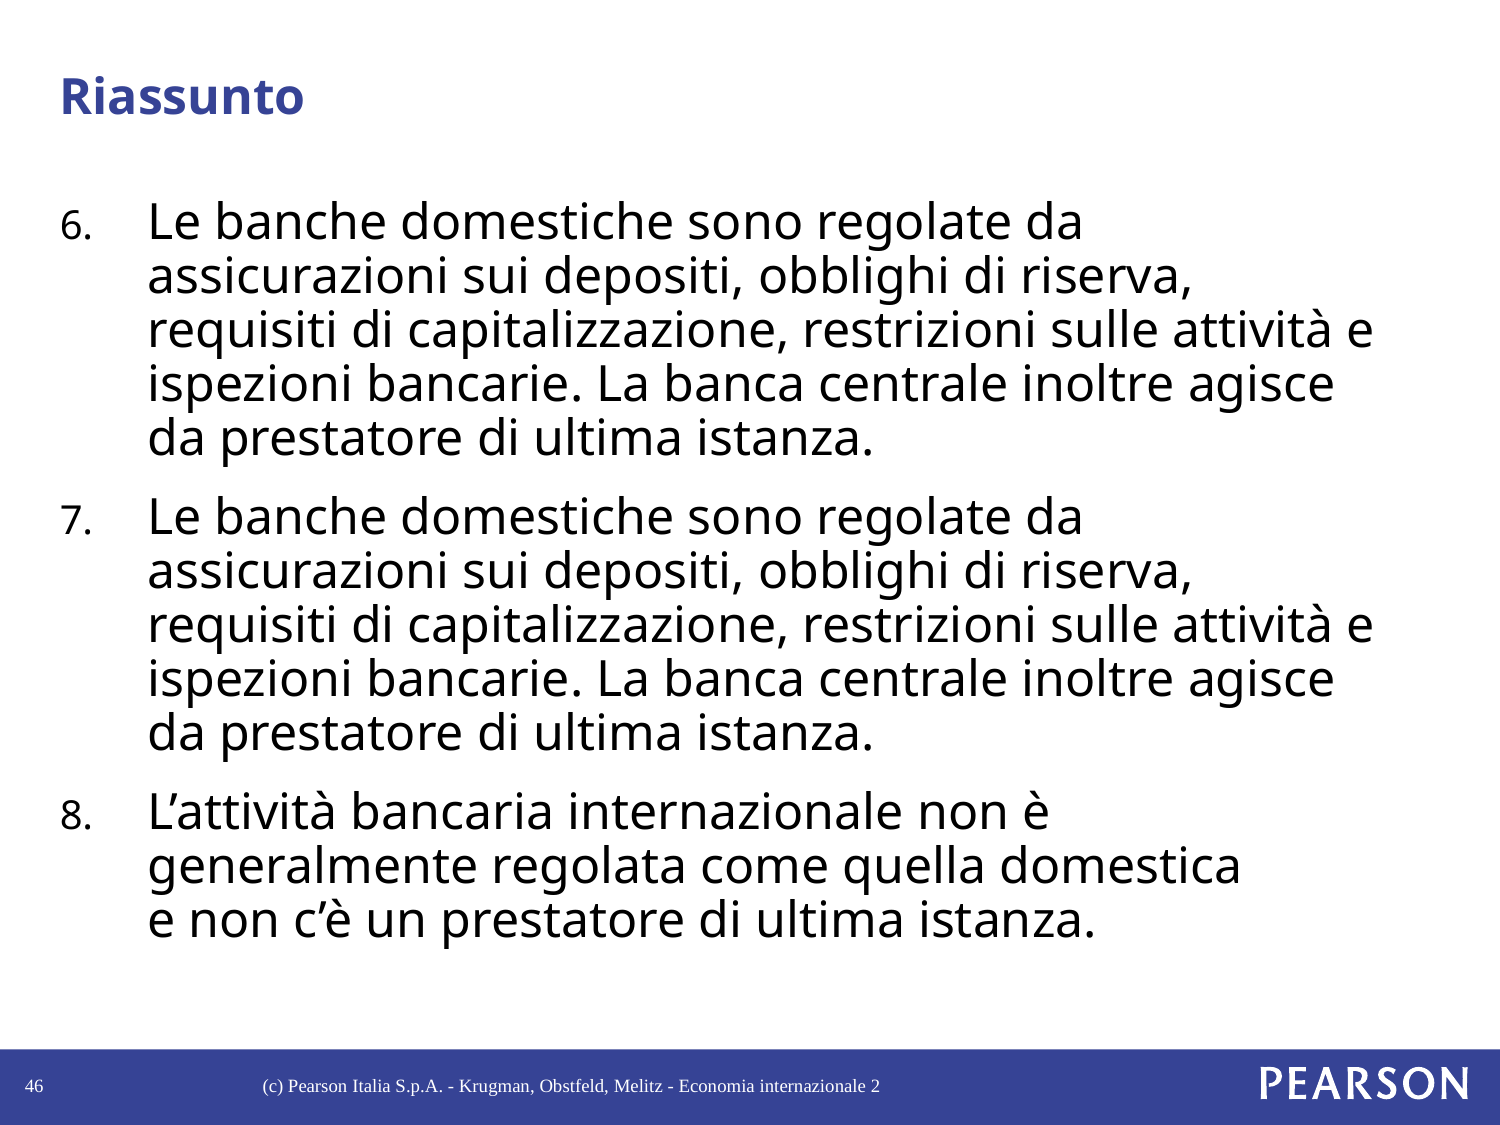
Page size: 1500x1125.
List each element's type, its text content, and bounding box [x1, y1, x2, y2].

slide_number 46 [24, 1073, 80, 1104]
title Riassunto [59, 64, 1410, 196]
list Le banche domestiche sono regolate da assicurazioni sui depositi, obblighi di riserva, requisiti di capitalizzazione, restrizioni sulle attività e ispezioni bancarie. La banca centrale inoltre agisce da prestatore di ultima istanza. Le banche domestiche sono regolate da assicurazioni sui depositi, obblighi di riserva, requisiti di capitalizzazione, restrizioni sulle attività e ispezioni bancarie. La banca centrale inoltre agisce da prestatore di ultima istanza. L’attività bancaria internazionale non è generalmente regolata come quella domestica e non c’è un prestatore di ultima istanza. [59, 196, 1410, 988]
footer (c) Pearson Italia S.p.A. - Krugman, Obstfeld, Melitz - Economia internazionale 2 [80, 1073, 881, 1104]
